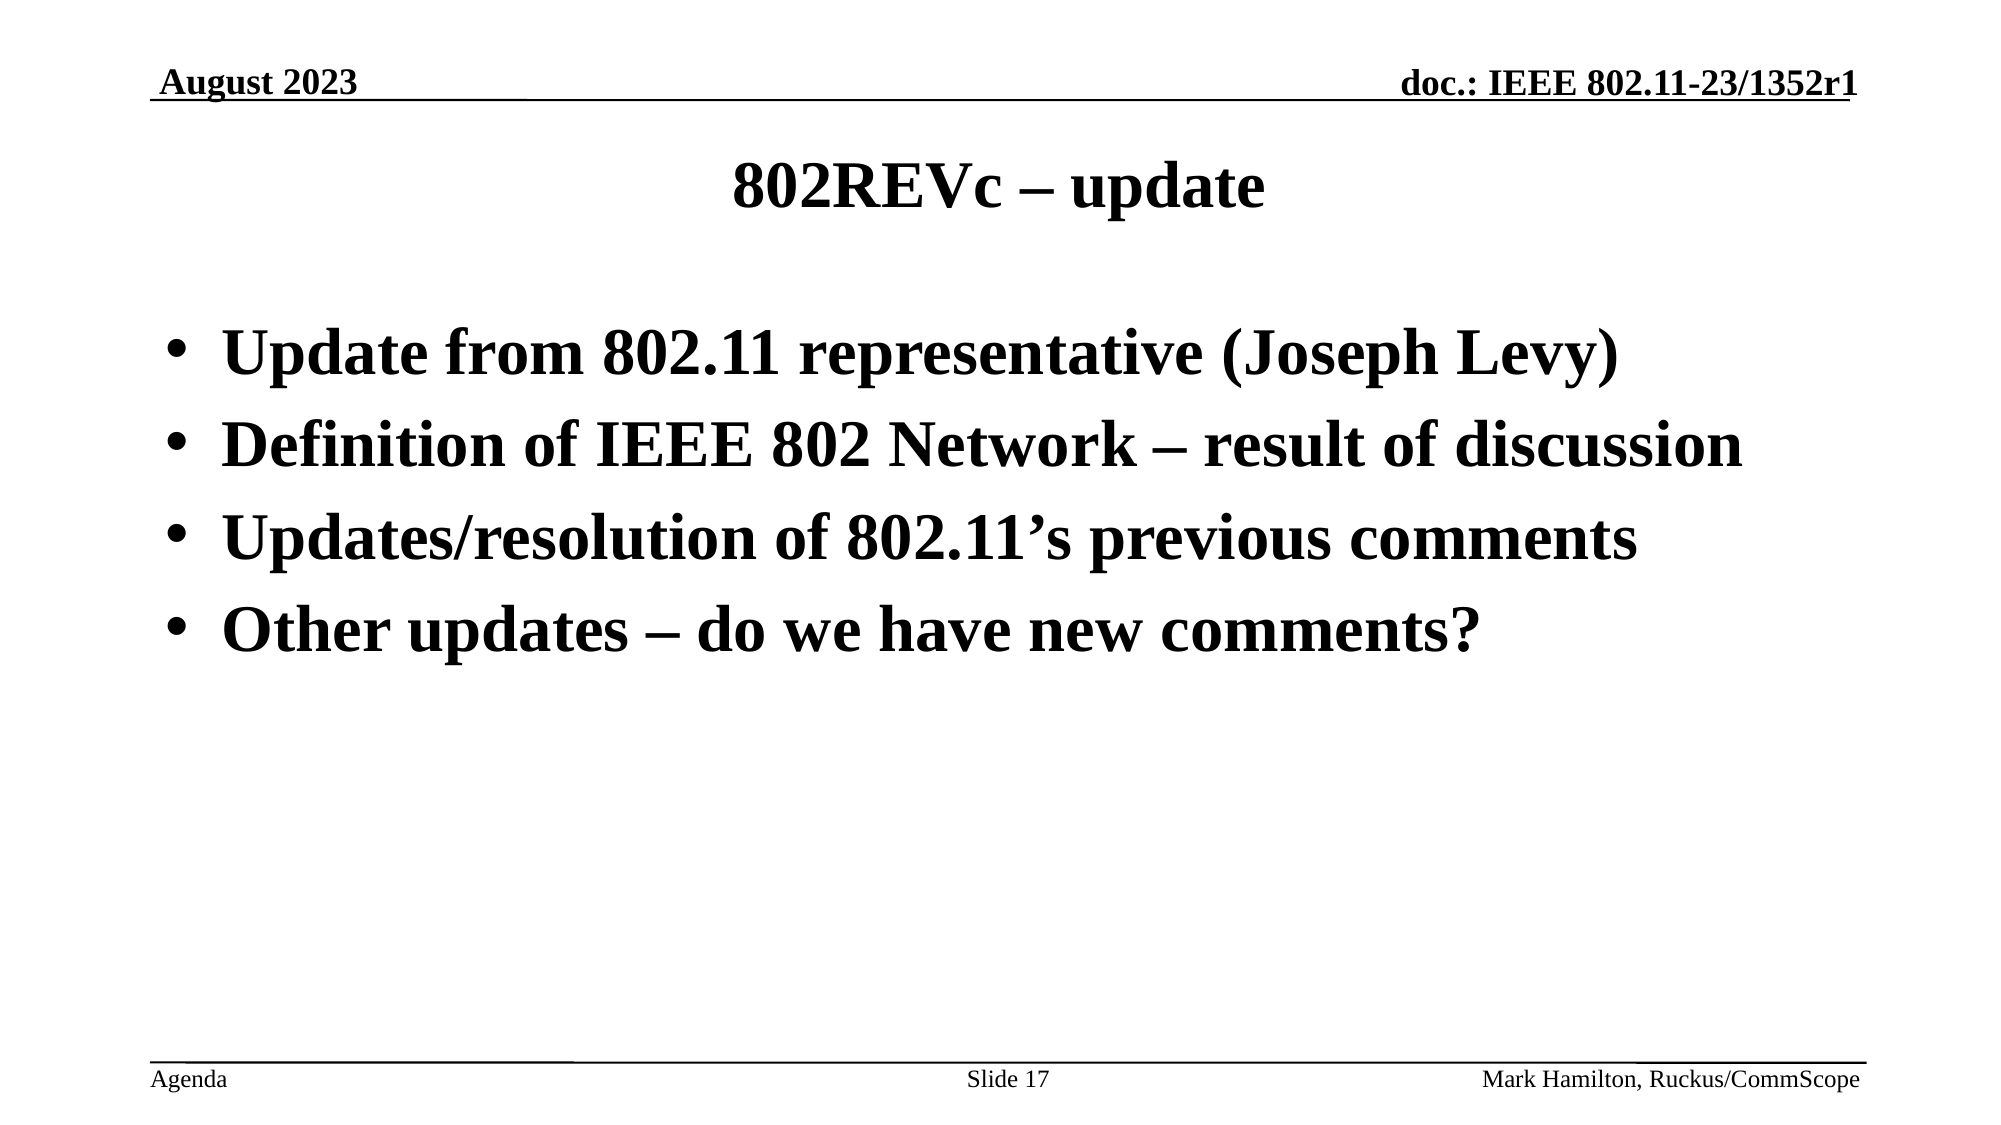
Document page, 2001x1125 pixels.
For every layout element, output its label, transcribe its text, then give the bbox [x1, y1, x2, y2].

list Update from 802.11 representative (Joseph Levy) Definition of IEEE 802 Network – result of discussion Updates/resolution of 802.11’s previous comments Other updates – do we have new comments? [149, 299, 1850, 1063]
title 802REVc – update [149, 112, 1850, 251]
slide_number Slide 17 [950, 1061, 1067, 1123]
